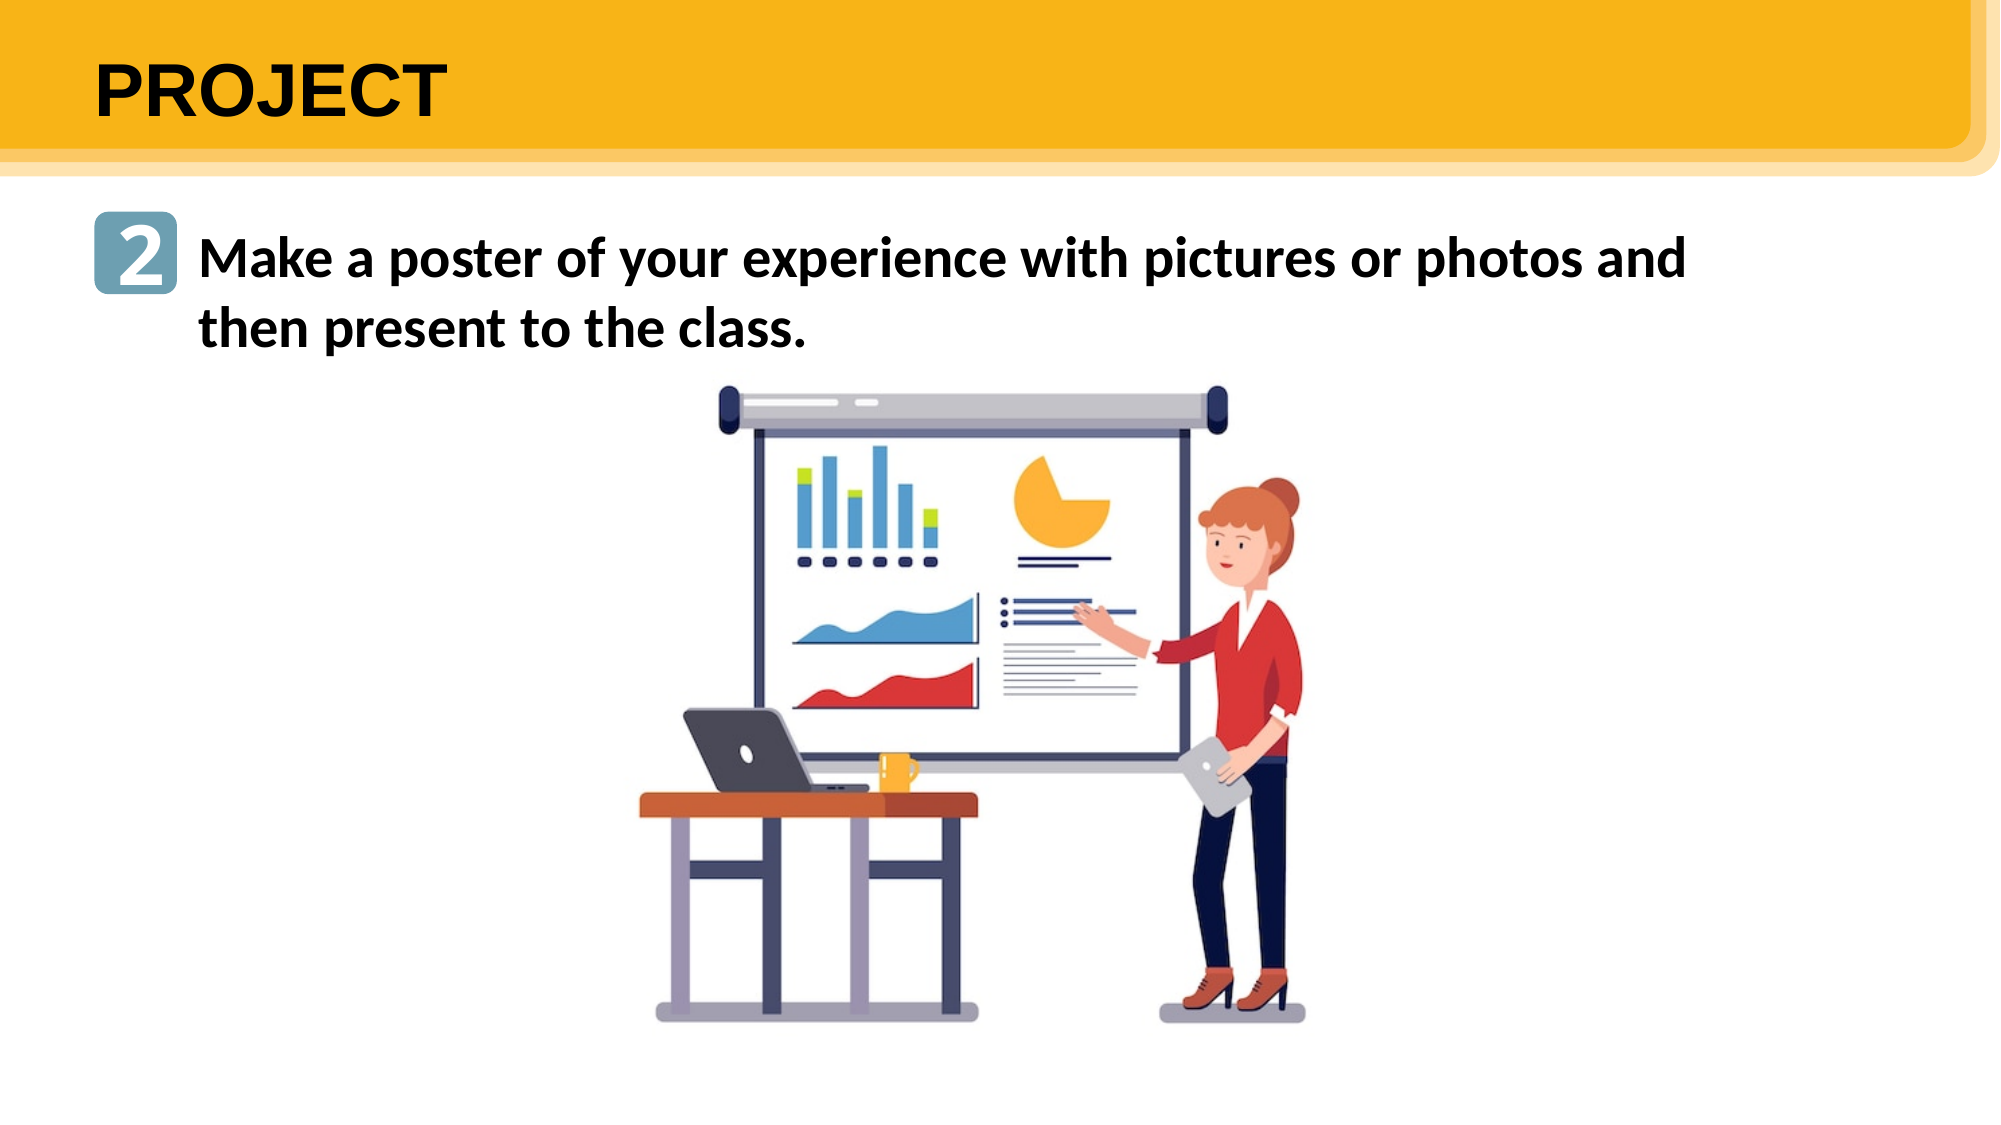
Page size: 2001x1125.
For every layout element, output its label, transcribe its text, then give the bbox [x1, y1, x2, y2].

text_box Make a poster of your experience with pictures or photos and then present to the class. [183, 211, 1807, 367]
text_box 2 [103, 194, 169, 310]
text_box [0, 0, 2000, 177]
text_box [93, 211, 103, 295]
text_box [169, 212, 178, 294]
picture [561, 283, 1403, 1125]
